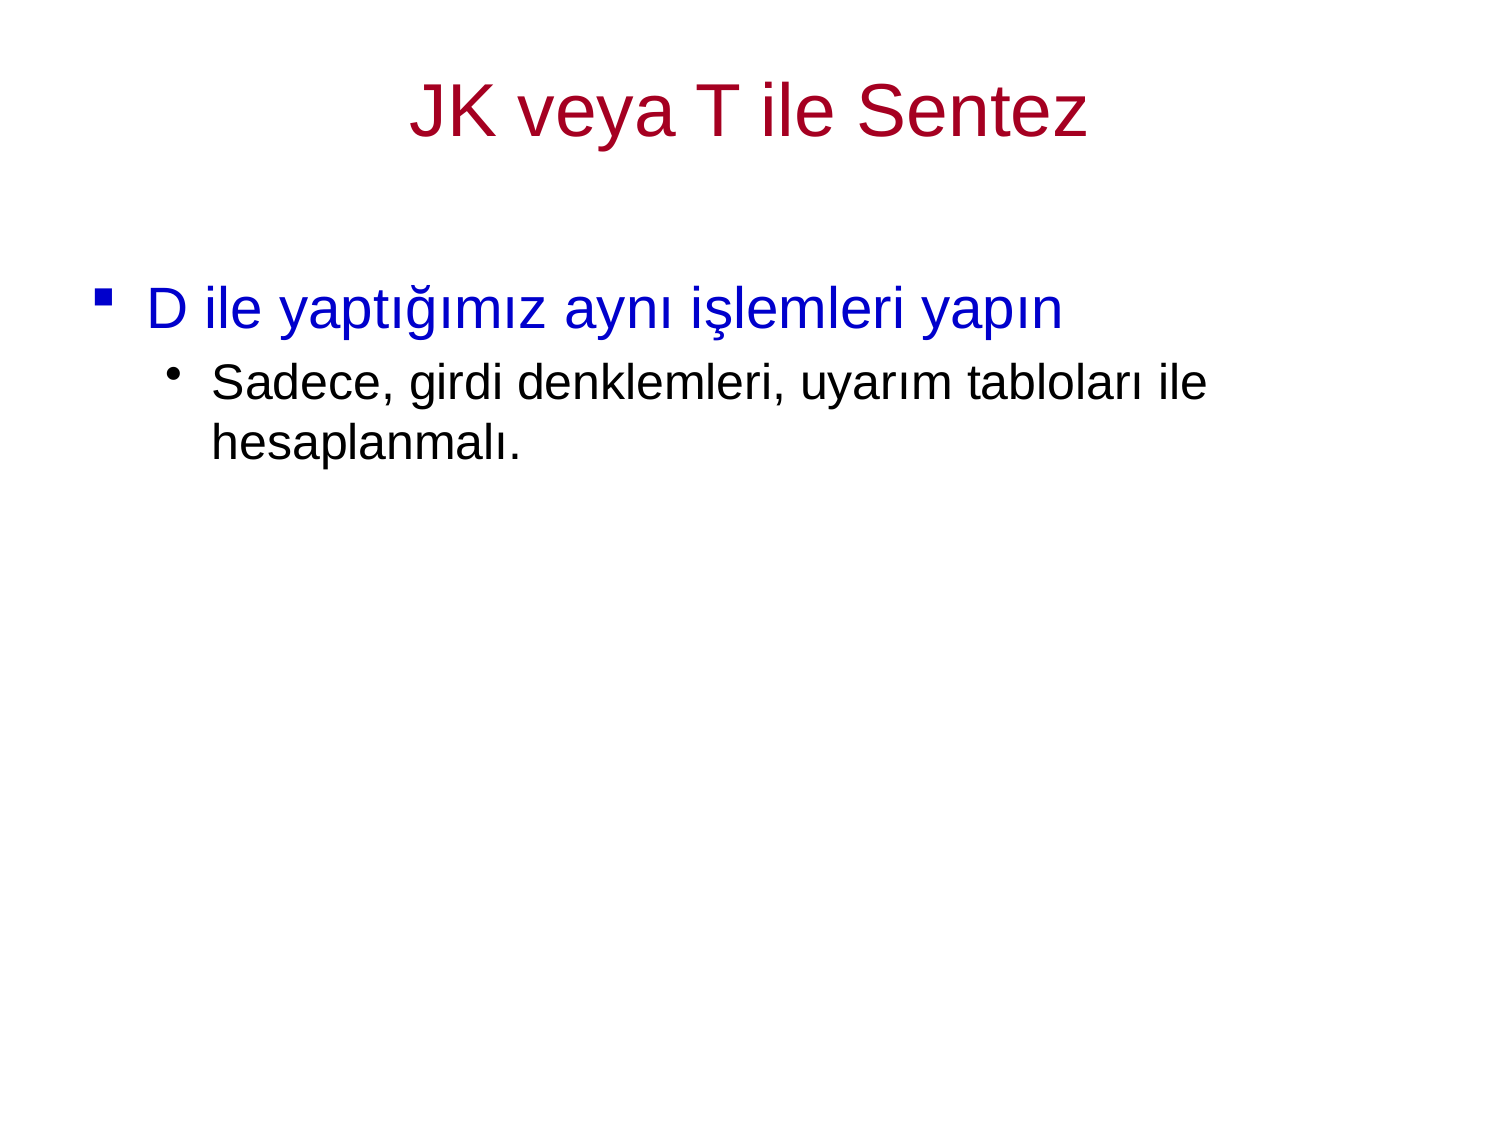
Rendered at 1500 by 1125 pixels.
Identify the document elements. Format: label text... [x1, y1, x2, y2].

list D ile yaptığımız aynı işlemleri yapın Sadece, girdi denklemleri, uyarım tabloları ile hesaplanmalı. [75, 262, 1425, 1005]
title JK veya T ile Sentez [75, 42, 1425, 171]
